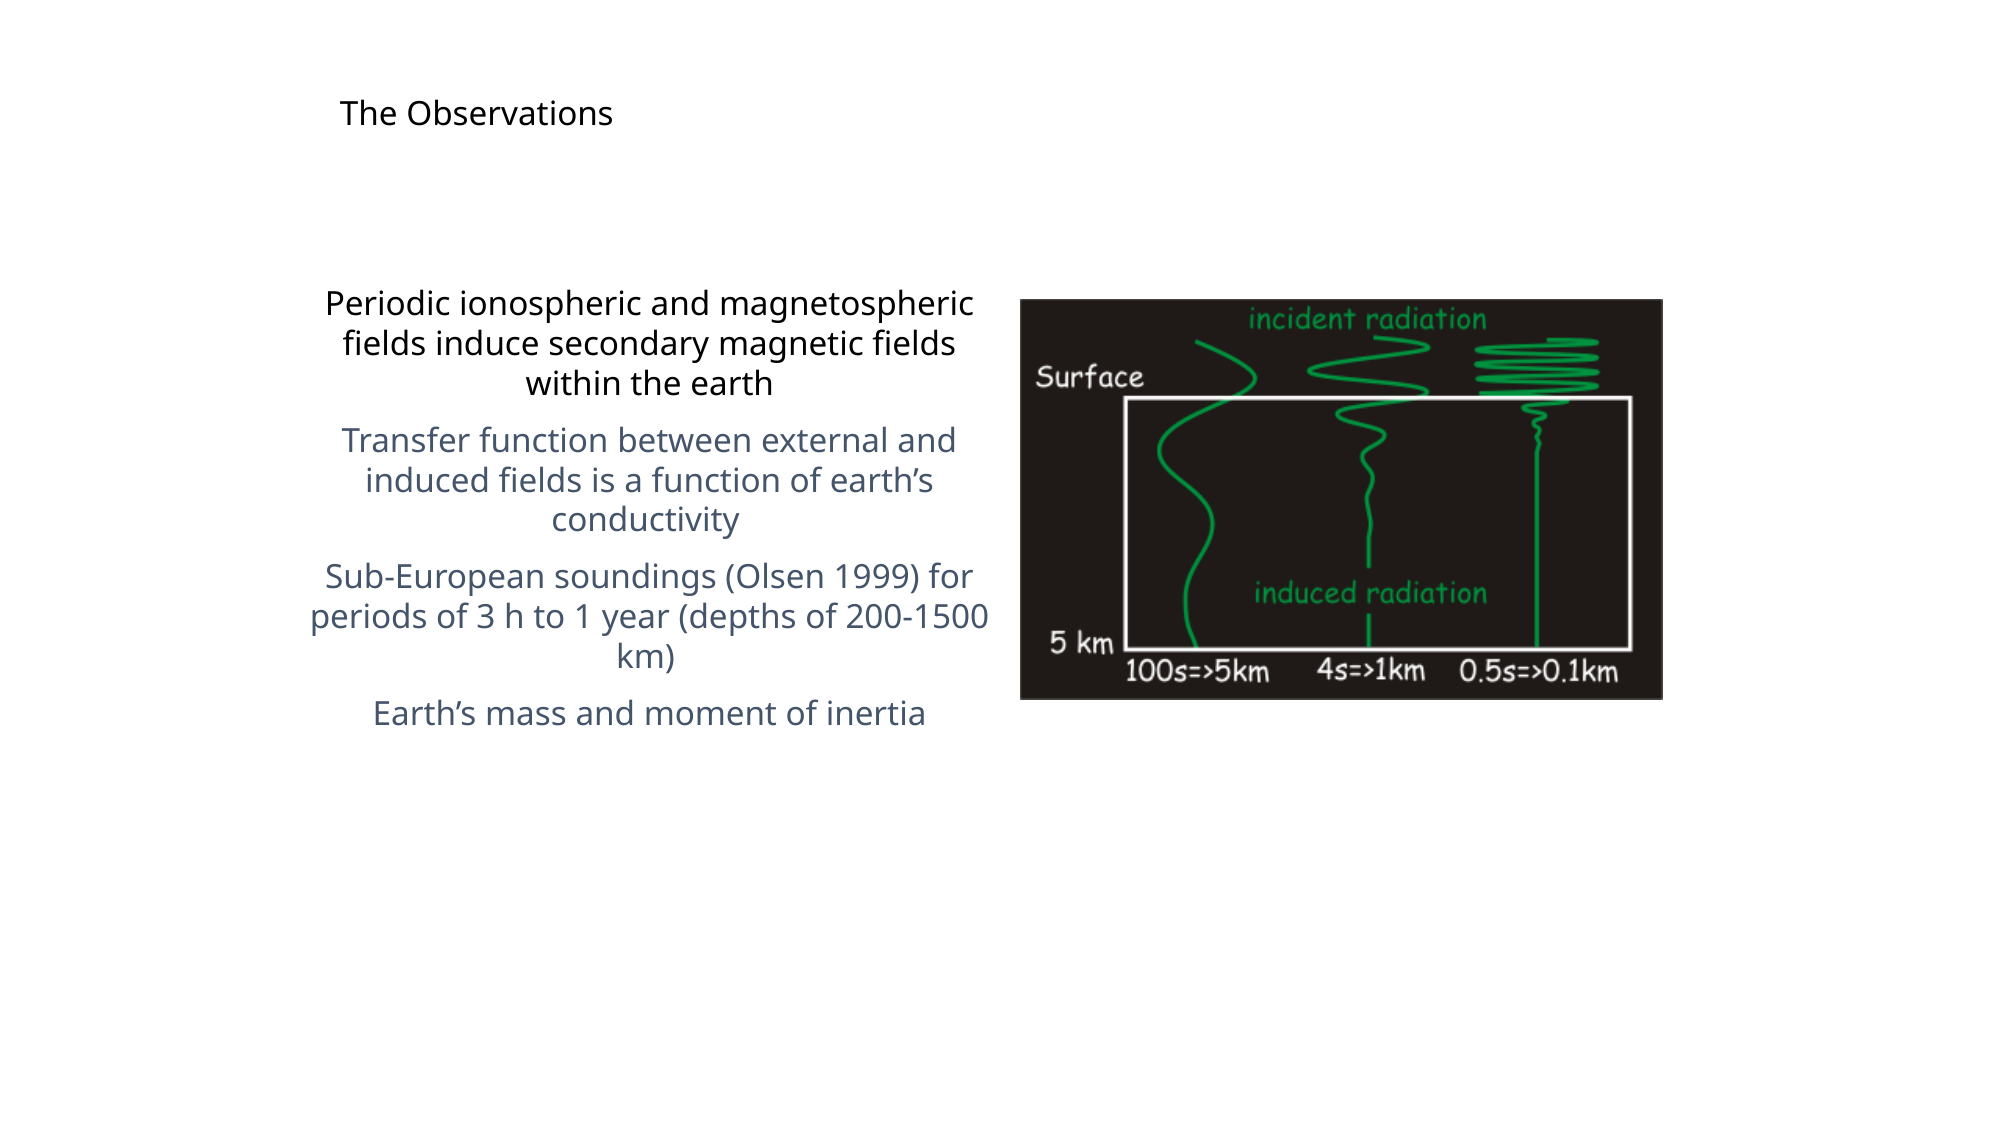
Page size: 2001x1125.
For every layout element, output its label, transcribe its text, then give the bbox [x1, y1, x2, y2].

title The Observations [324, 50, 1675, 180]
text_box Periodic ionospheric and magnetospheric fields induce secondary magnetic fields within the earth Transfer function between external and induced fields is a function of earth’s conductivity Sub-European soundings (Olsen 1999) for periods of 3 h to 1 year (depths of 200-1500 km) Earth’s mass and moment of inertia [287, 274, 1013, 739]
picture [1020, 299, 1663, 700]
